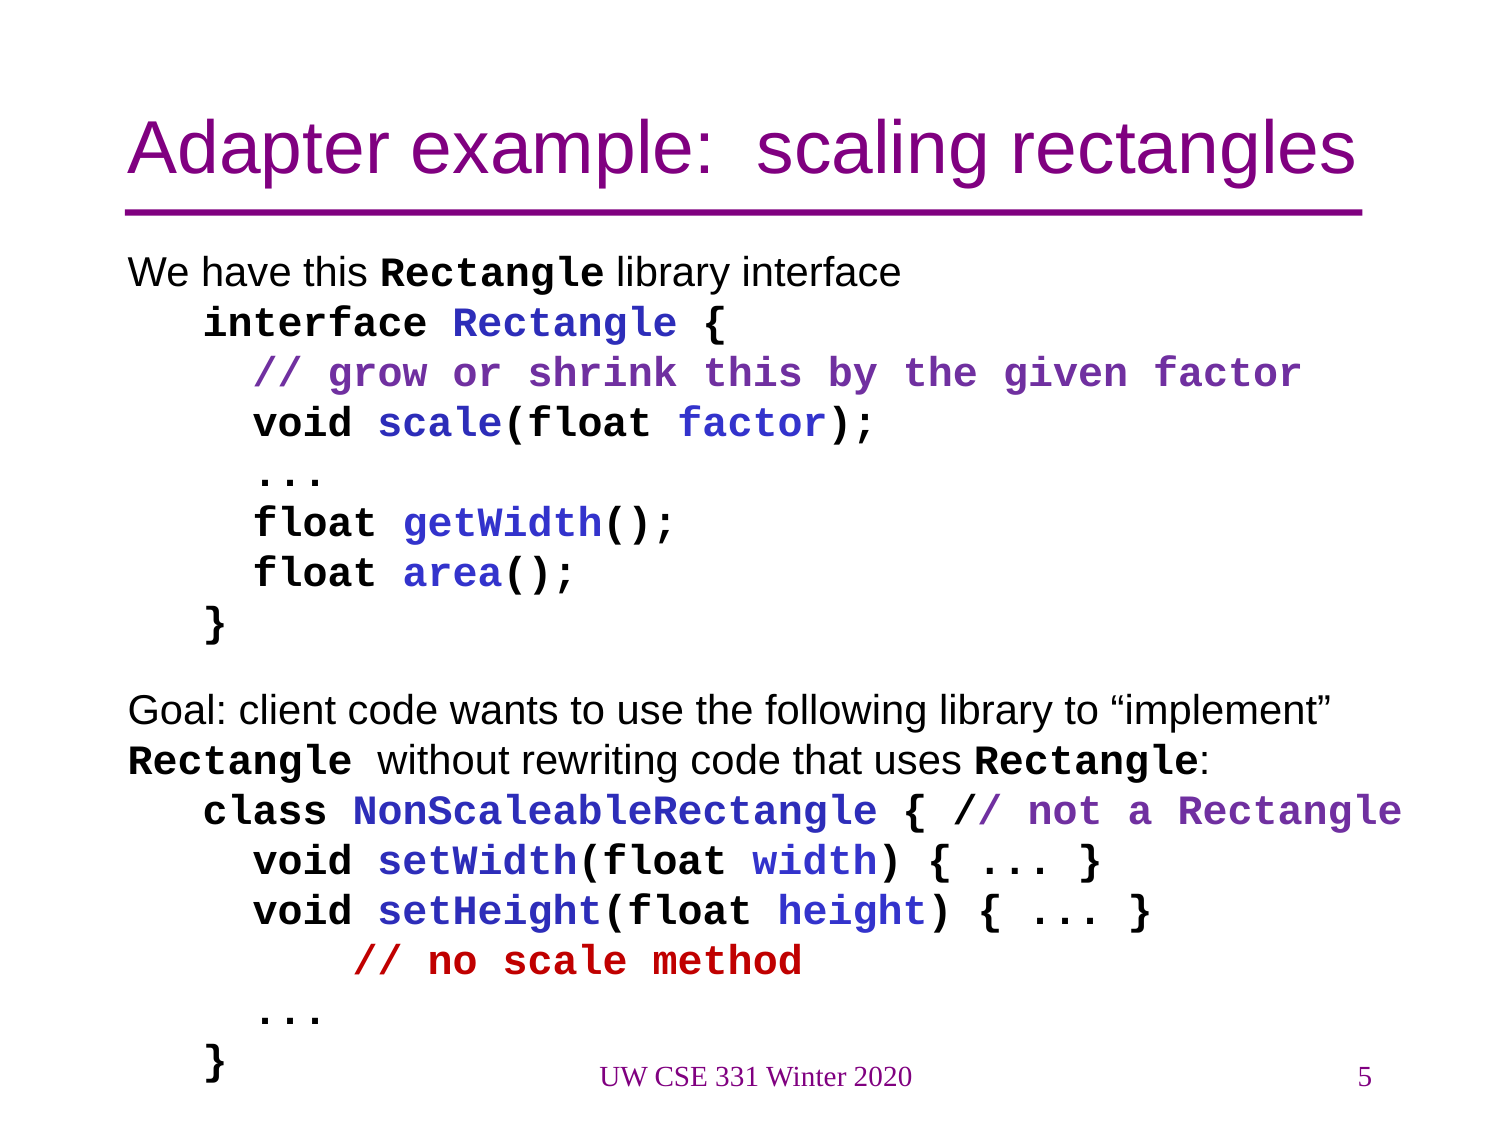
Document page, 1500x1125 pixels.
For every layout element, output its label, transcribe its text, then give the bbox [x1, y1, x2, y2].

footer UW CSE 331 Winter 2020 [474, 1049, 1038, 1125]
title Adapter example: scaling rectangles [112, 50, 1388, 237]
list We have this Rectangle library interface interface Rectangle { // grow or shrink this by the given factor void scale(float factor); ... float getWidth(); float area(); } Goal: client code wants to use the following library to “implement” Rectangle without rewriting code that uses Rectangle: class NonScaleableRectangle { // not a Rectangle void setWidth(float width) { ... } void setHeight(float height) { ... } // no scale method ... } [112, 237, 1450, 1038]
slide_number 5 [1074, 1049, 1388, 1125]
